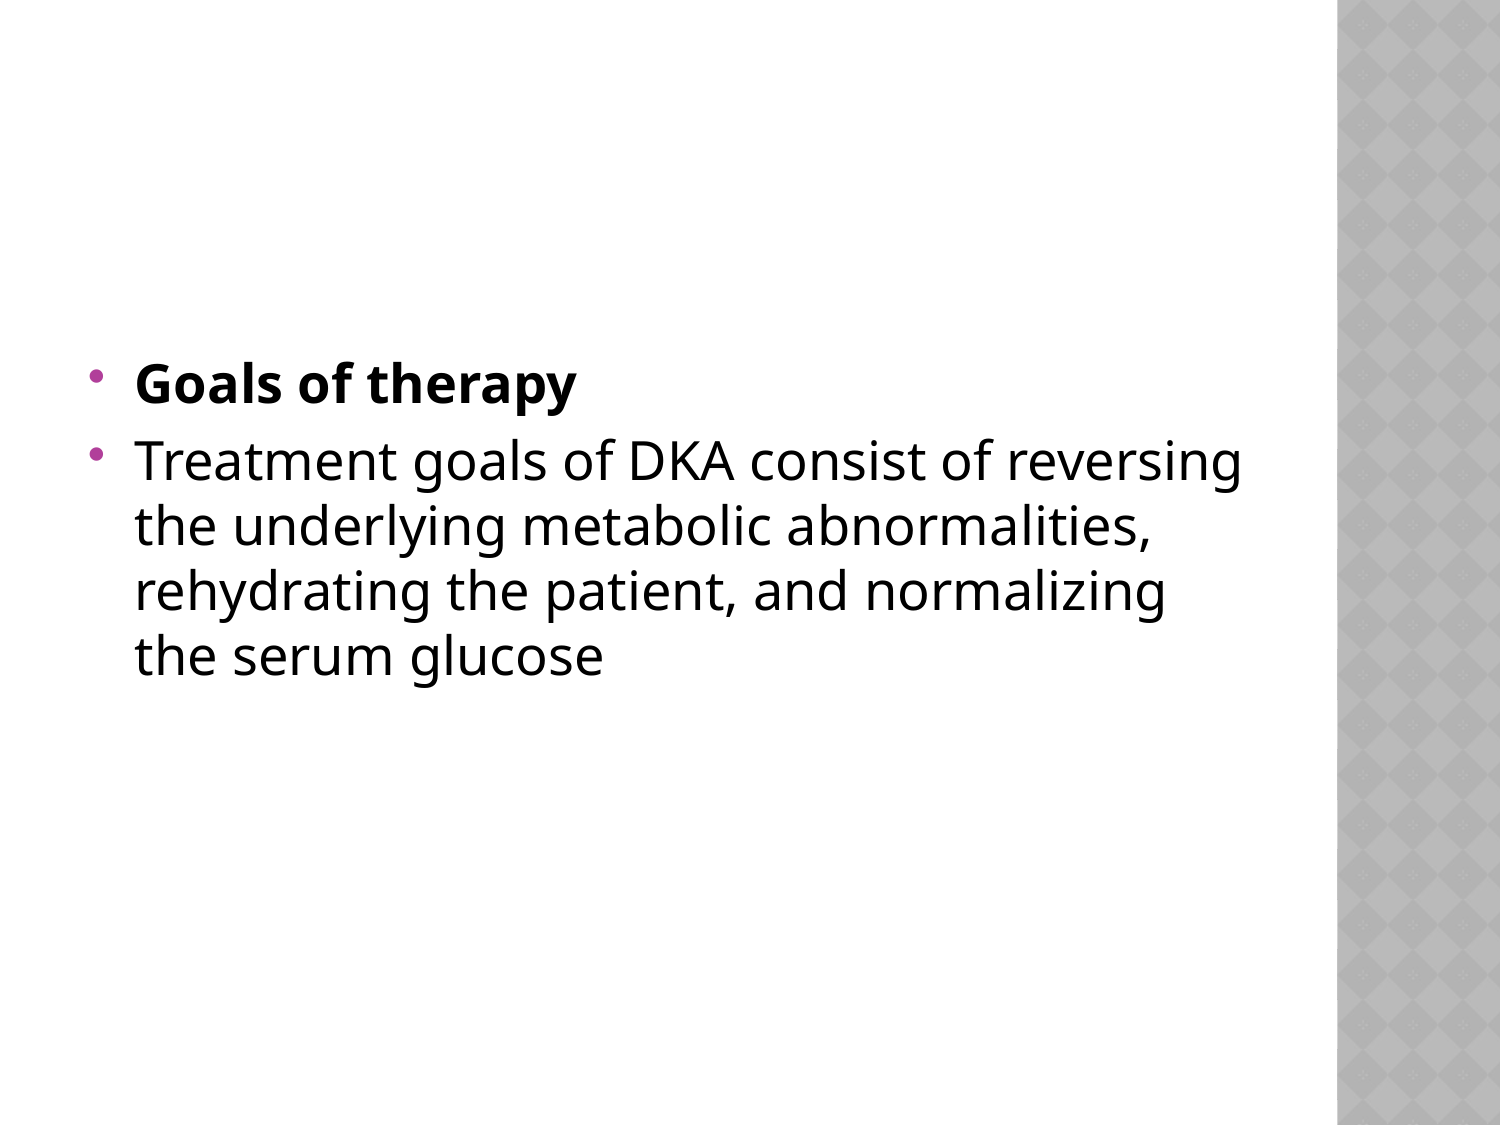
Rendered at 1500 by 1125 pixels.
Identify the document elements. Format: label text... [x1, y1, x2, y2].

list Goals of therapy Treatment goals of DKA consist of reversing the underlying metabolic abnormalities, rehydrating the patient, and normalizing the serum glucose [75, 264, 1263, 1059]
